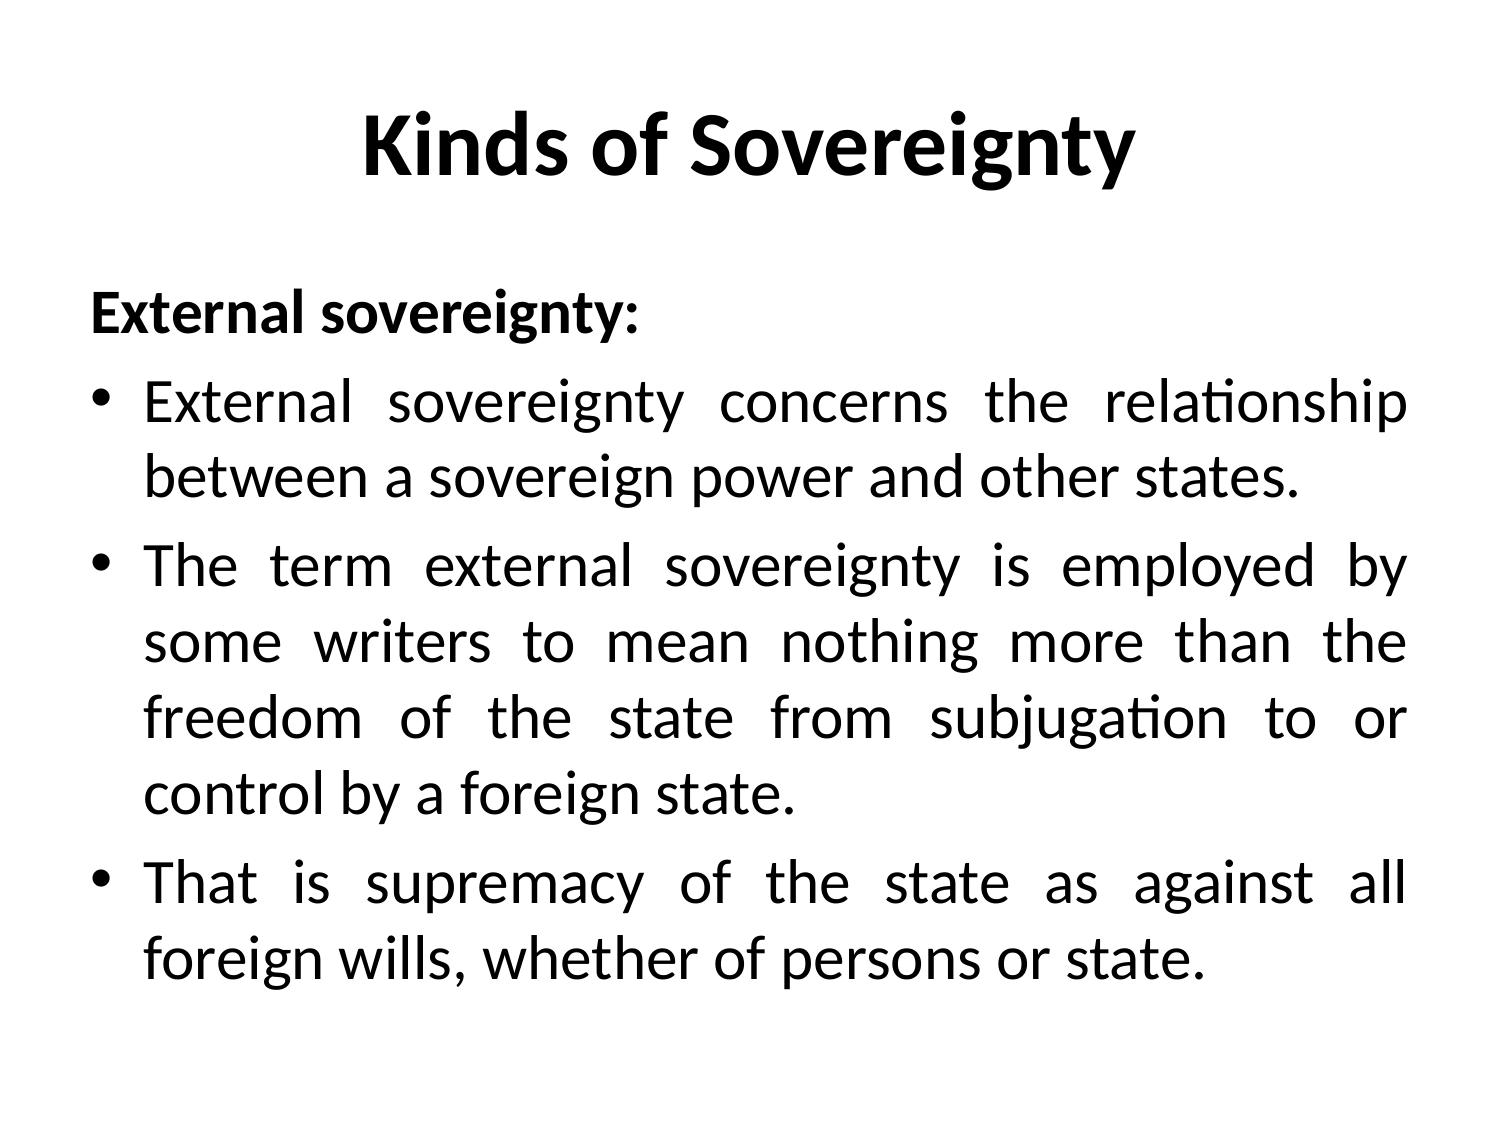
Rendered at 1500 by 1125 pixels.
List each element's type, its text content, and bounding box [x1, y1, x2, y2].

list External sovereignty: External sovereignty concerns the relationship between a sovereign power and other states. The term external sovereignty is employed by some writers to mean nothing more than the freedom of the state from subjugation to or control by a foreign state. That is supremacy of the state as against all foreign wills, whether of persons or state. [75, 262, 1425, 1005]
title Kinds of Sovereignty [75, 45, 1425, 233]
